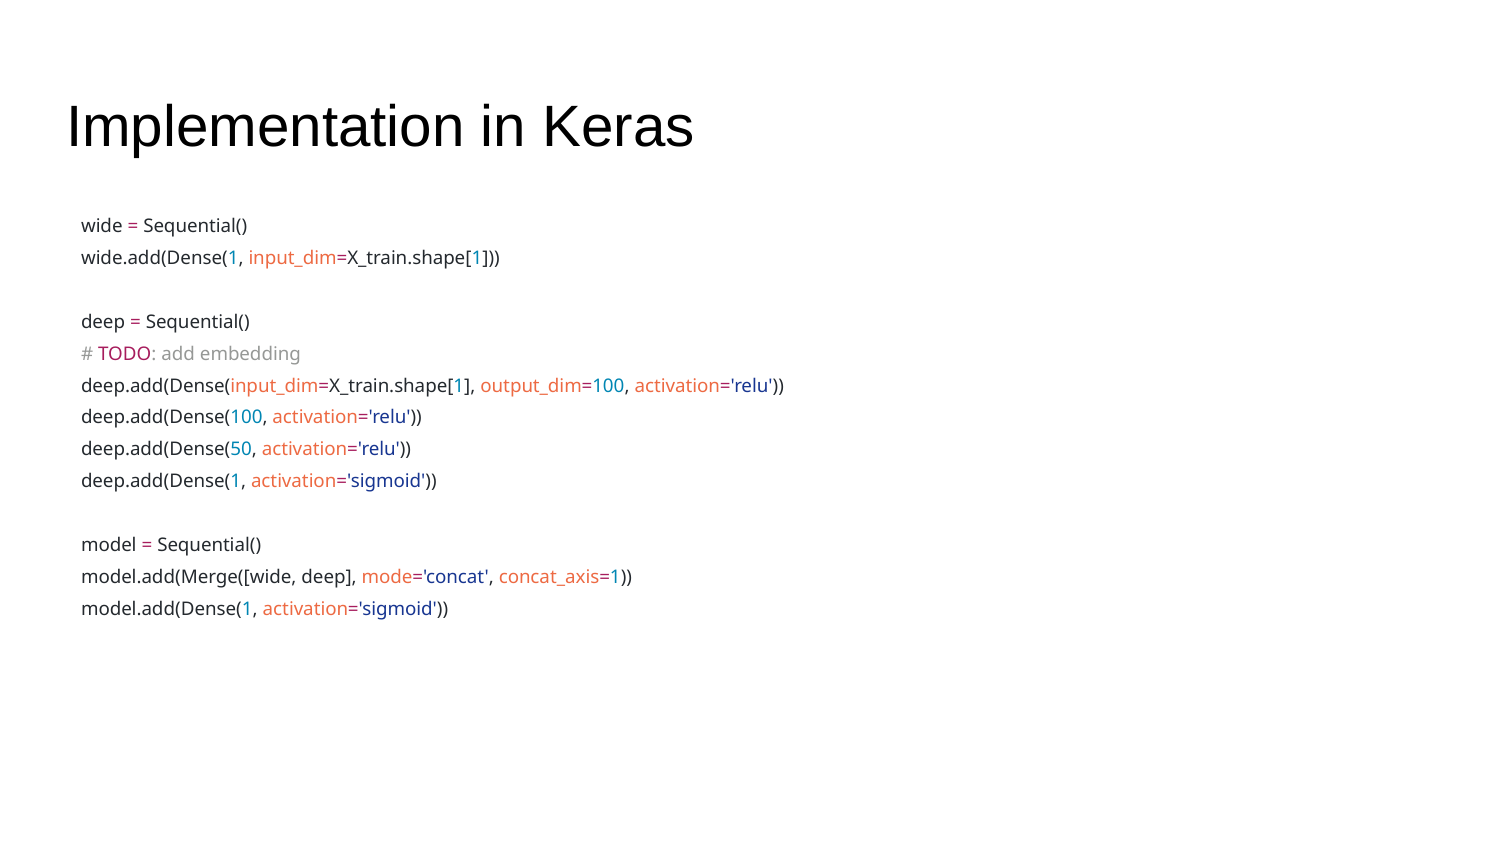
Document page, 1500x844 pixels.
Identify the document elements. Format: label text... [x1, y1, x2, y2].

list wide = Sequential() wide.add(Dense(1, input_dim=X_train.shape[1])) deep = Sequential() # TODO: add embedding deep.add(Dense(input_dim=X_train.shape[1], output_dim=100, activation='relu')) deep.add(Dense(100, activation='relu')) deep.add(Dense(50, activation='relu')) deep.add(Dense(1, activation='sigmoid')) model = Sequential() model.add(Merge([wide, deep], mode='concat', concat_axis=1)) model.add(Dense(1, activation='sigmoid')) [51, 189, 1449, 750]
title Implementation in Keras [51, 72, 1449, 167]
